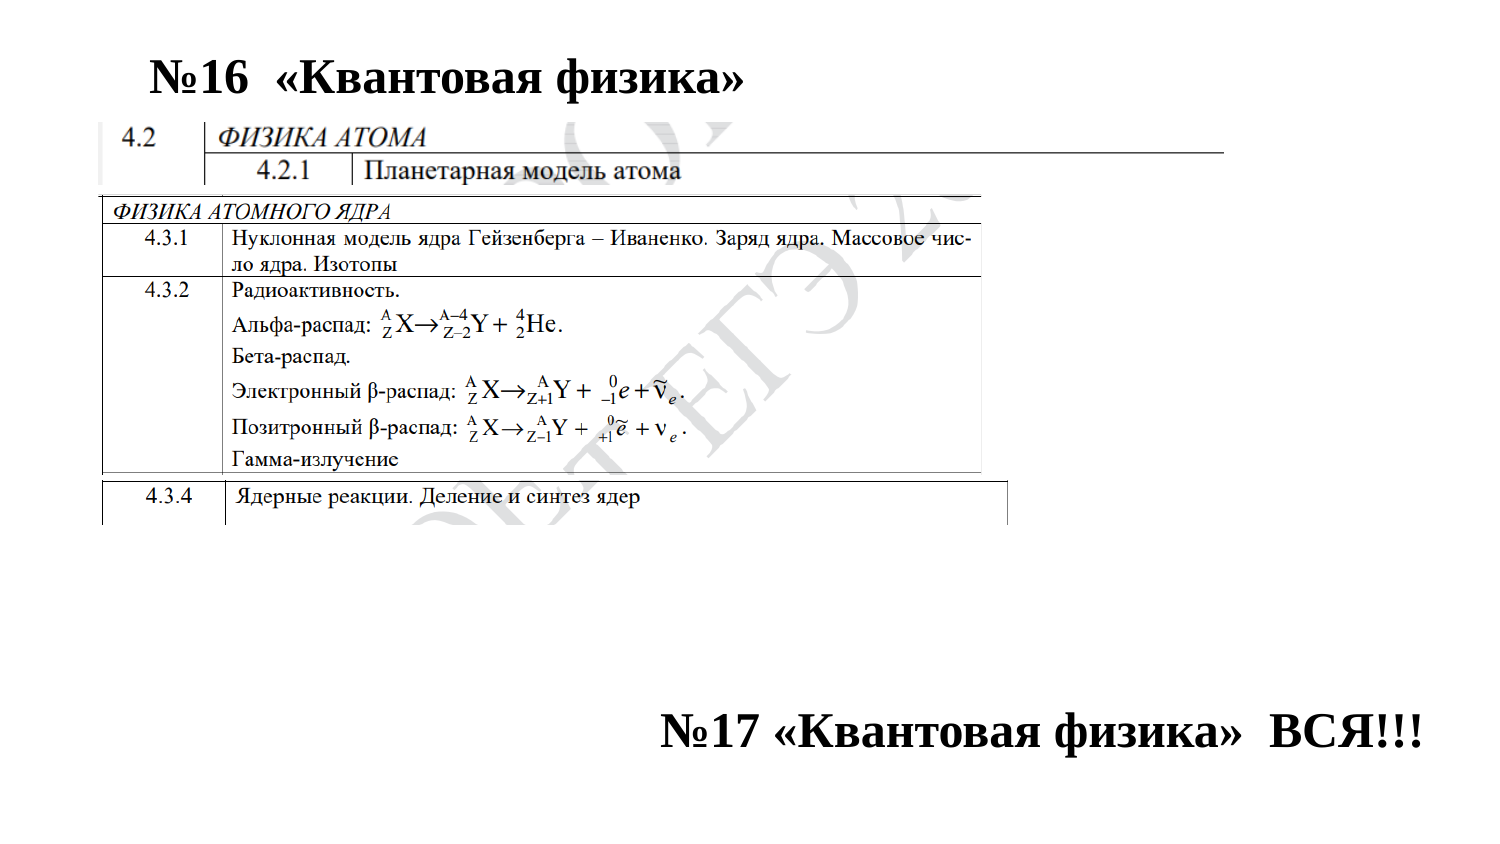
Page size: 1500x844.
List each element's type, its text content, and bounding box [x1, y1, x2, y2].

text_box №16 «Квантовая физика» [134, 36, 774, 112]
picture [98, 122, 1224, 185]
picture [98, 480, 1009, 525]
text_box №17 «Квантовая физика» ВСЯ!!! [645, 690, 1440, 766]
picture [98, 194, 982, 476]
